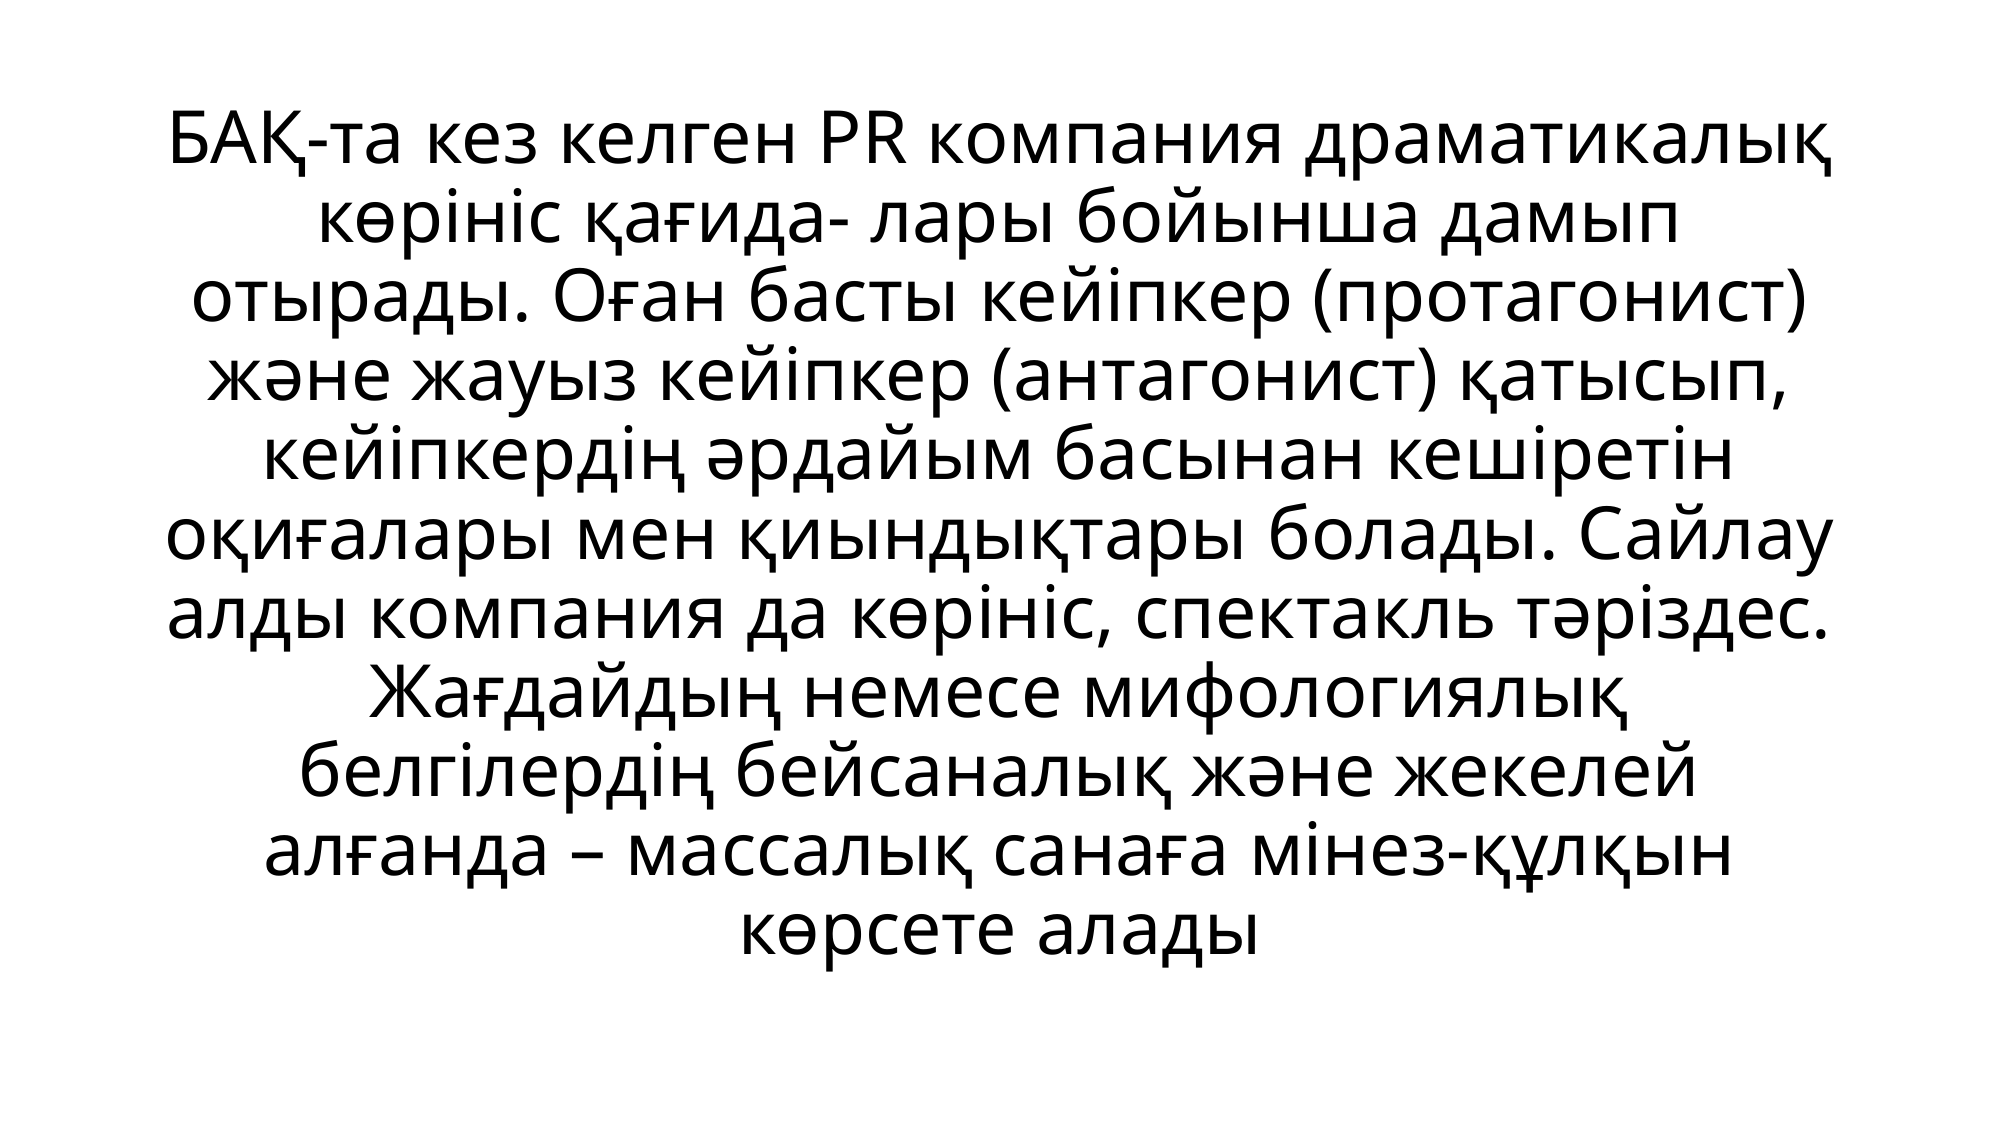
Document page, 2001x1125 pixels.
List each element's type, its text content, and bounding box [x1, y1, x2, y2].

title БАҚ-та кез келген PR компания драматикалық көрініс қағида- лары бойынша дамып отырады. Оған басты кейіпкер (протагонист) жəне жауыз кейіпкер (антагонист) қатысып, кейіпкердің əрдайым басынан кешіретін оқиғалары мен қиындықтары болады. Сайлау алды компания да көрініс, спектакль тəріздес. Жағдайдың немесе мифологиялық белгілердің бейсаналық жəне жекелей алғанда – массалық санаға мінез-құлқын көрсете алады [137, 59, 1863, 1011]
